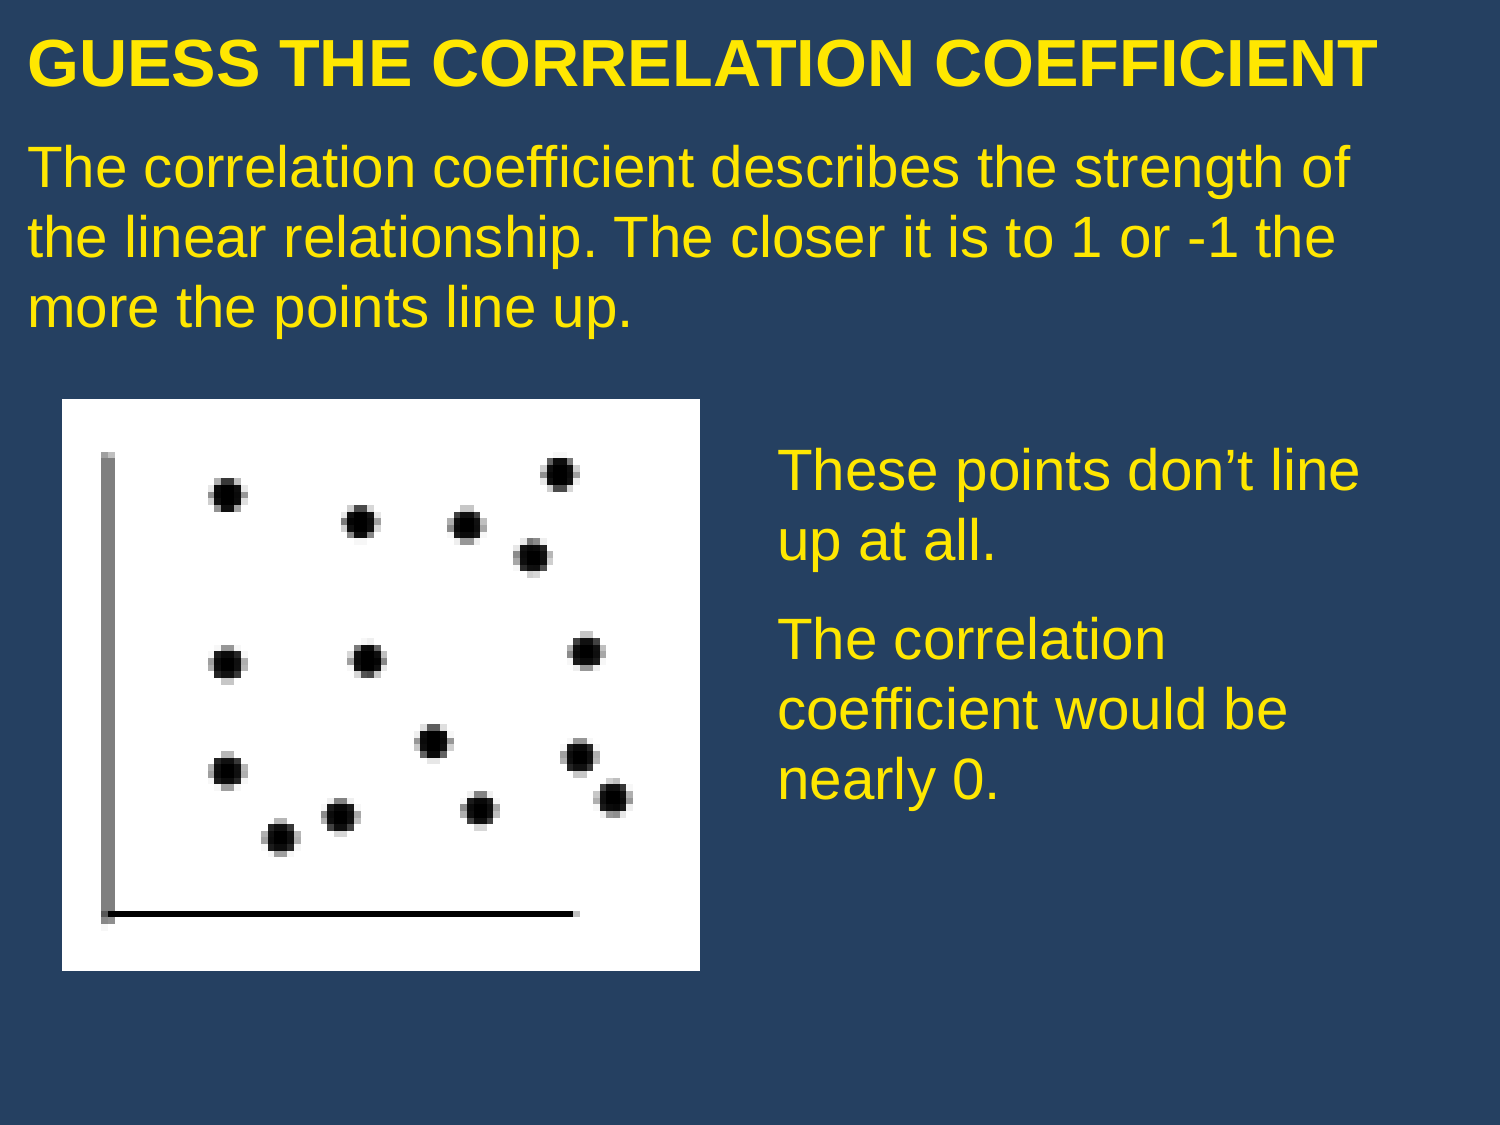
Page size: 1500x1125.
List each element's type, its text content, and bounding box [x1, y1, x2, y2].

text_box GUESS THE CORRELATION COEFFICIENT The correlation coefficient describes the strength of the linear relationship. The closer it is to 1 or -1 the more the points line up. [12, 12, 1450, 347]
picture [62, 399, 701, 972]
text_box These points don’t line up at all. The correlation coefficient would be nearly 0. [762, 425, 1438, 819]
